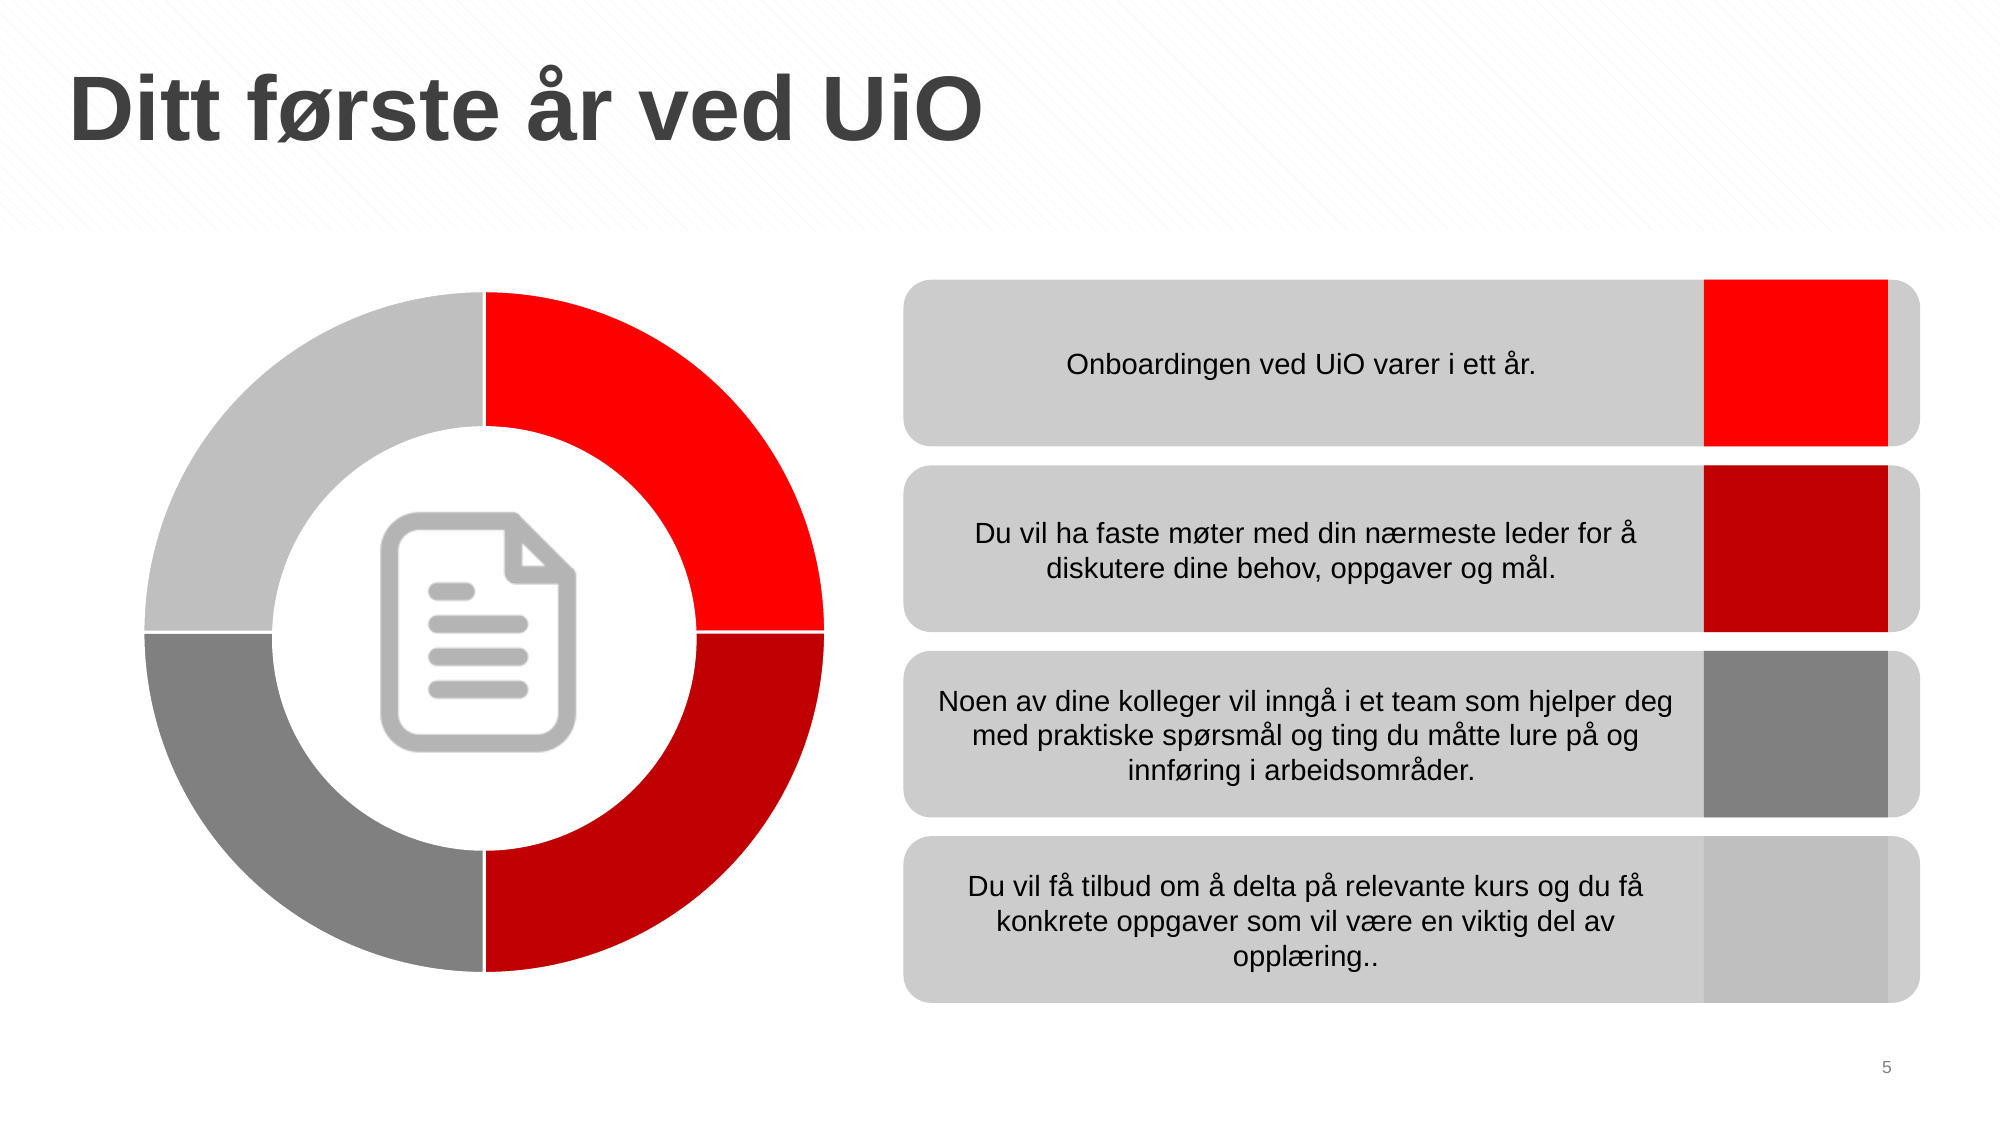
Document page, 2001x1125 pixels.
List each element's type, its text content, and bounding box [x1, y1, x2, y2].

text_box Du vil få tilbud om å delta på relevante kurs og du få konkrete oppgaver som vil være en viktig del av opplæring.. [920, 867, 1692, 972]
text_box [901, 834, 1702, 1005]
picture [330, 483, 628, 781]
text_box Du vil ha faste møter med din nærmeste leder for å diskutere dine behov, oppgaver og mål. [920, 513, 1692, 584]
text_box [901, 648, 1923, 820]
text_box [0, 0, 2000, 233]
text_box Ditt første år ved UiO [68, 48, 1932, 159]
text_box [1702, 463, 1890, 634]
chart [79, 273, 890, 1004]
text_box Noen av dine kolleger vil inngå i et team som hjelper deg med praktiske spørsmål og ting du måtte lure på og innføring i arbeidsområder. [920, 681, 1692, 787]
text_box Onboardingen ved UiO varer i ett år. [920, 345, 1692, 381]
text_box [1702, 649, 1890, 819]
text_box [1890, 834, 1923, 1005]
text_box [901, 463, 1923, 635]
text_box [1702, 834, 1890, 1005]
text_box [901, 277, 1923, 449]
text_box [1702, 278, 1890, 448]
slide_number 5 [1753, 1049, 1905, 1125]
